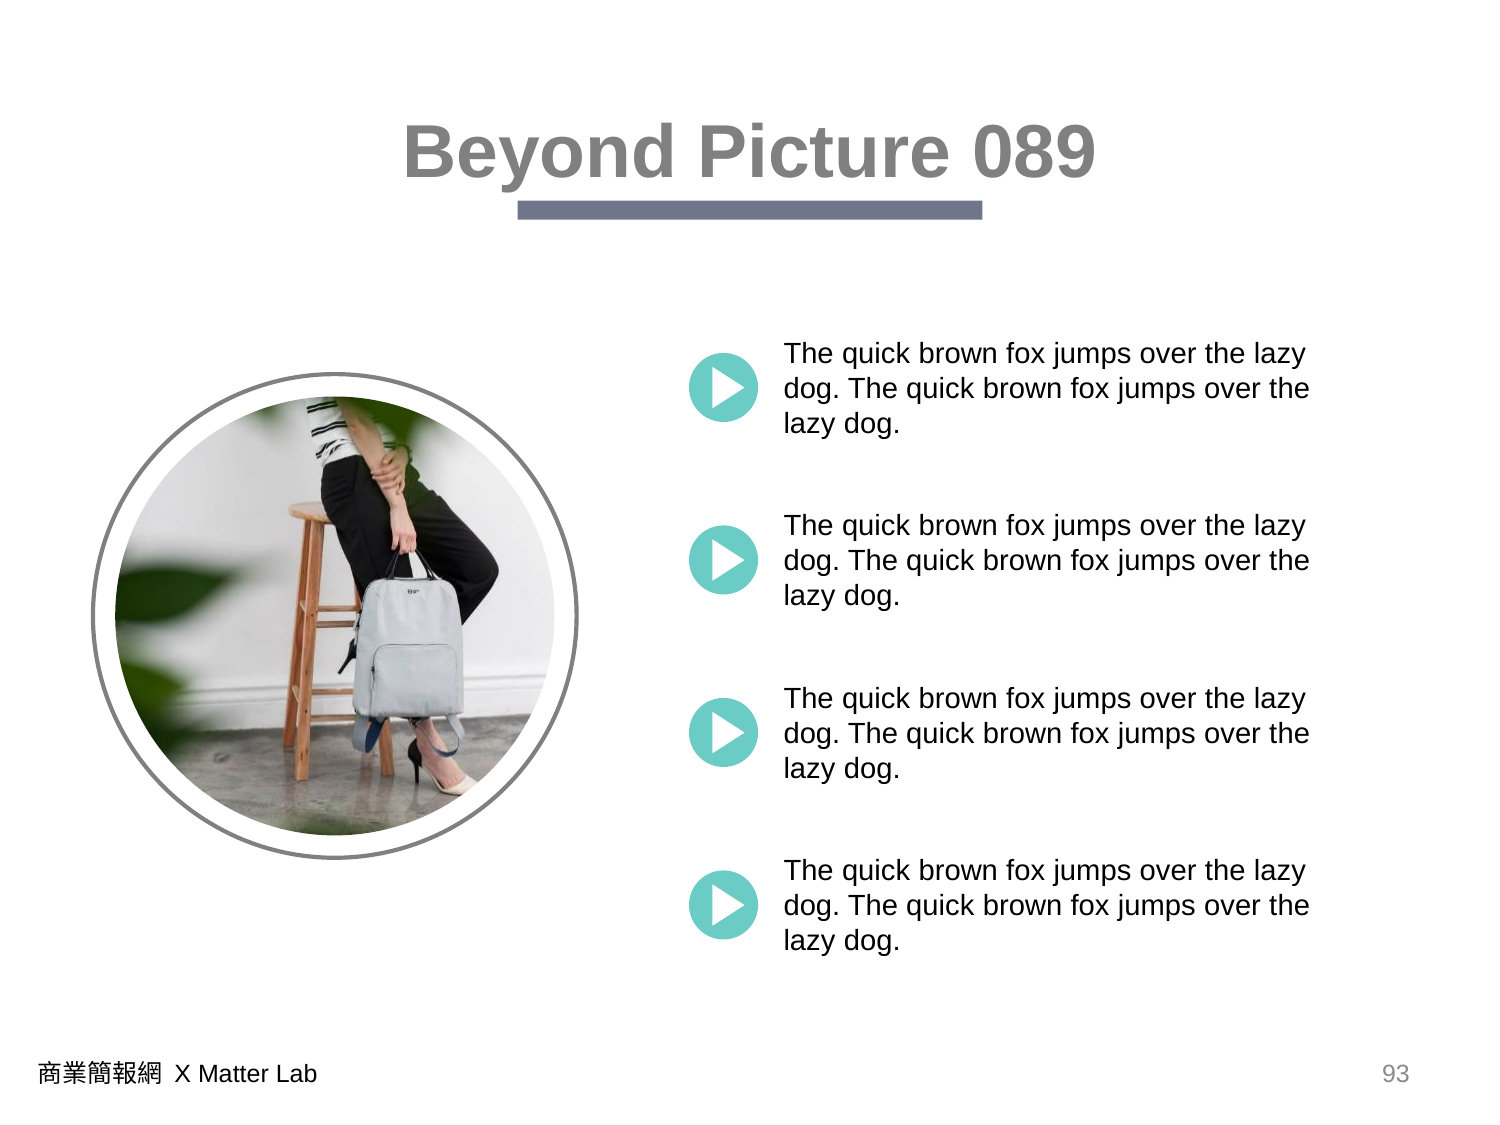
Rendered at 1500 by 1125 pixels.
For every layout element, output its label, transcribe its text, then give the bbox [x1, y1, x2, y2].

text_box [90, 523, 109, 709]
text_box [688, 697, 759, 768]
text_box Beyond Picture 089 [308, 95, 1192, 200]
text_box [688, 525, 759, 595]
slide_number 92 [1074, 1042, 1425, 1103]
text_box The quick brown fox jumps over the lazy dog. The quick brown fox jumps over the lazy dog. [768, 844, 1328, 964]
picture [114, 396, 555, 836]
text_box [559, 519, 579, 712]
text_box [233, 372, 436, 394]
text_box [688, 352, 759, 423]
text_box The quick brown fox jumps over the lazy dog. The quick brown fox jumps over the lazy dog. [768, 326, 1328, 447]
text_box The quick brown fox jumps over the lazy dog. The quick brown fox jumps over the lazy dog. [768, 499, 1328, 619]
footer 商業簡報網 X Matter Lab [23, 1042, 499, 1103]
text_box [688, 870, 759, 940]
text_box The quick brown fox jumps over the lazy dog. The quick brown fox jumps over the lazy dog. [768, 671, 1328, 792]
text_box [515, 200, 984, 222]
text_box [245, 843, 424, 860]
